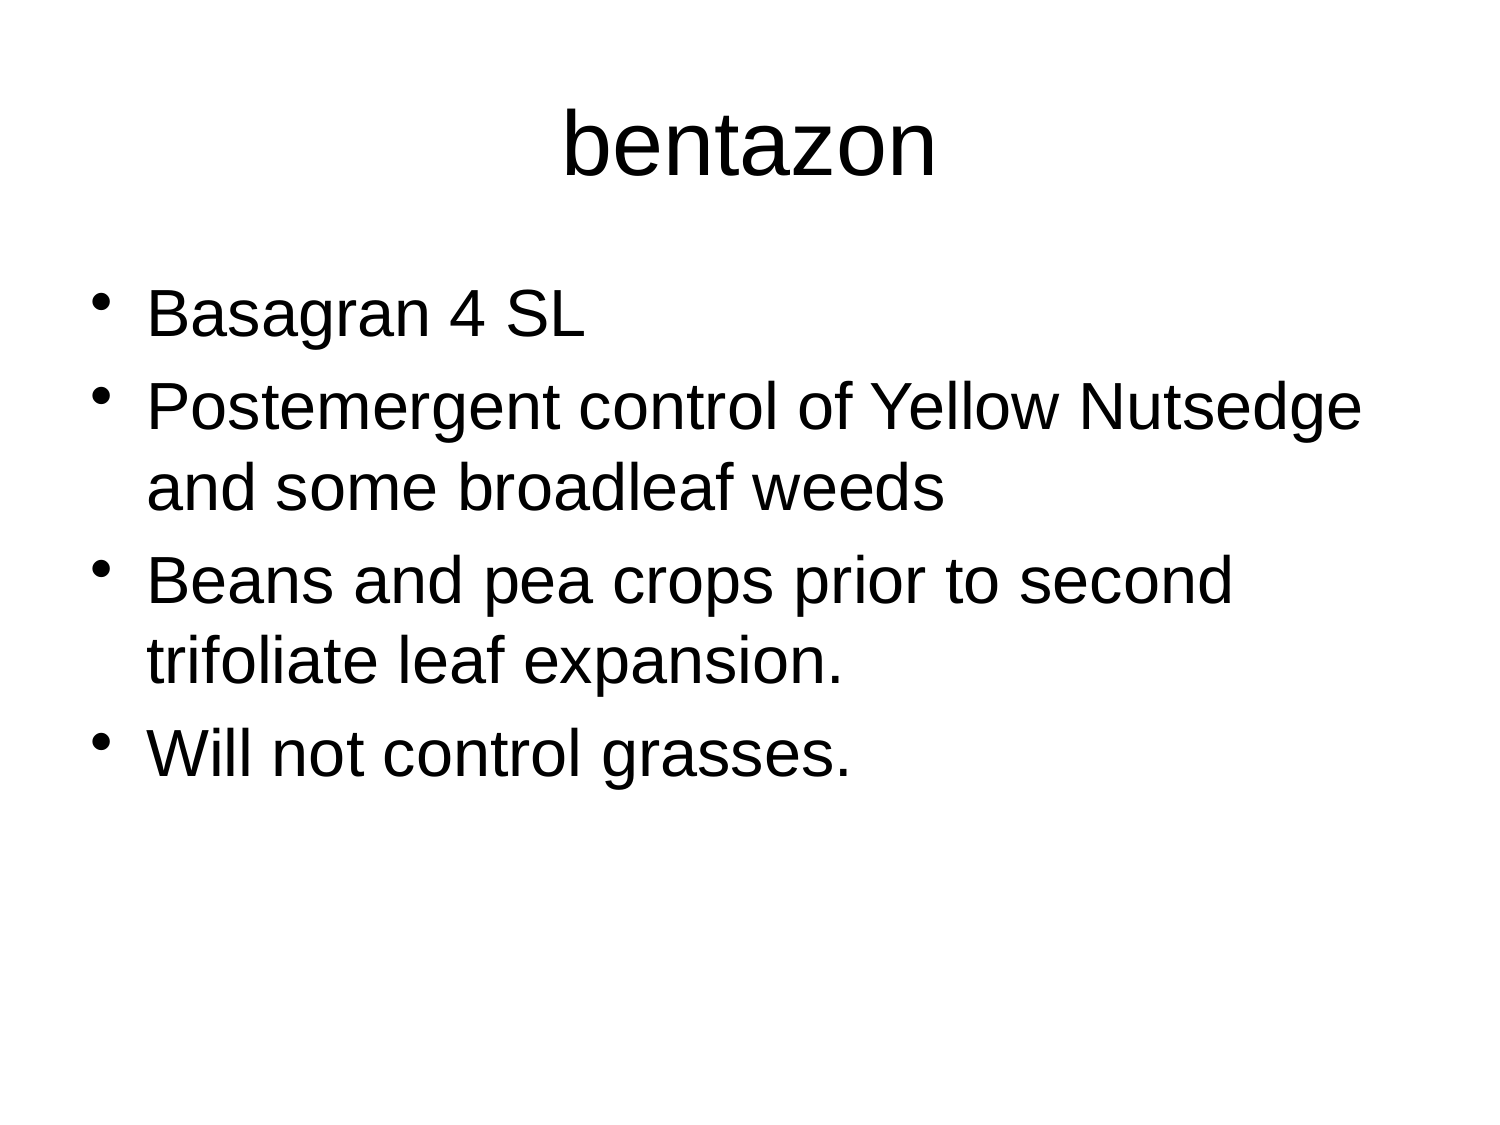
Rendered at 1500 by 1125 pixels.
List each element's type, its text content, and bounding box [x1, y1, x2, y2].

list Basagran 4 SL Postemergent control of Yellow Nutsedge and some broadleaf weeds Beans and pea crops prior to second trifoliate leaf expansion. Will not control grasses. [75, 262, 1425, 1005]
title bentazon [75, 45, 1425, 233]
